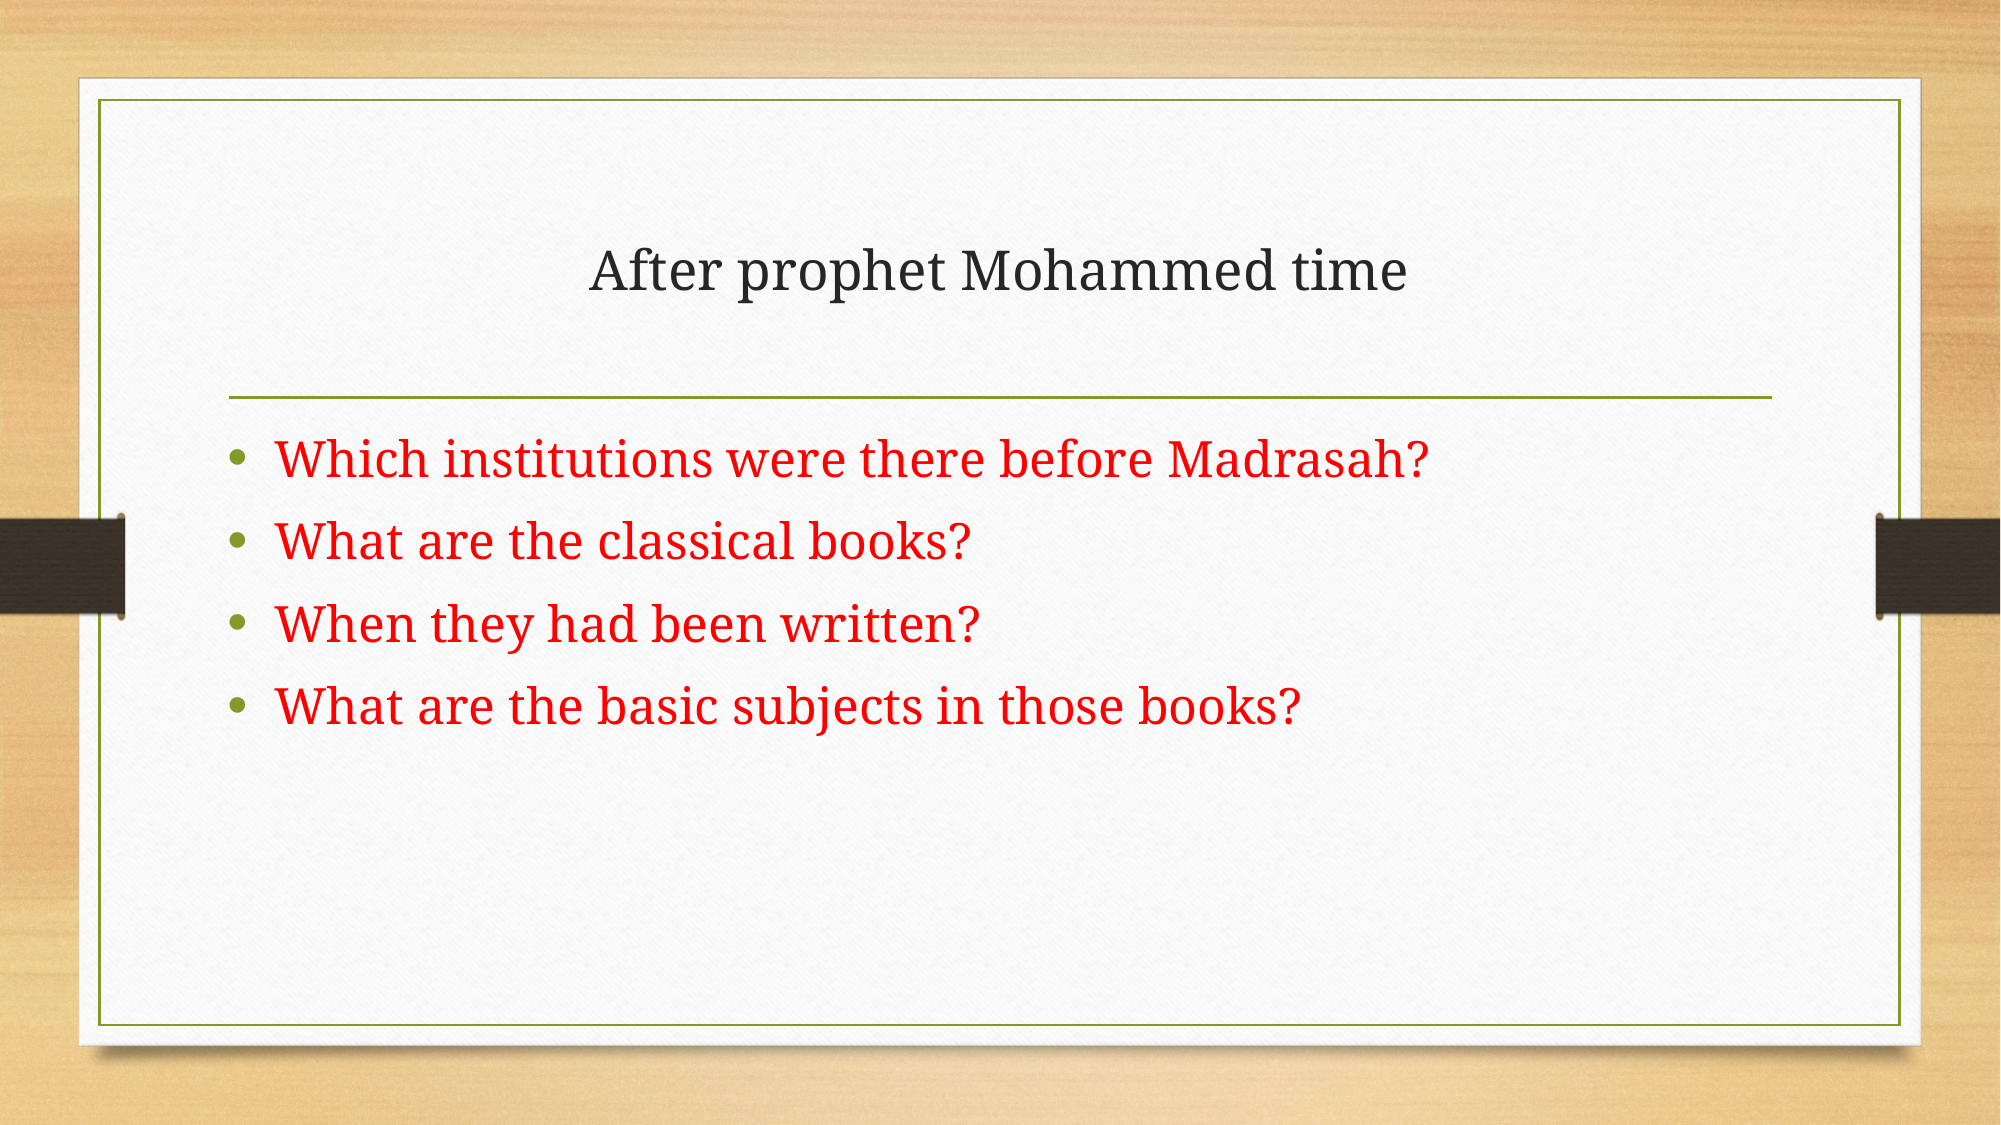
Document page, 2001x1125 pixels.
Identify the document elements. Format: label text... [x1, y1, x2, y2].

list Which institutions were there before Madrasah? What are the classical books? When they had been written? What are the basic subjects in those books? [212, 419, 1788, 964]
title After prophet Mohammed time [212, 161, 1788, 375]
picture [0, 0, 2001, 1125]
